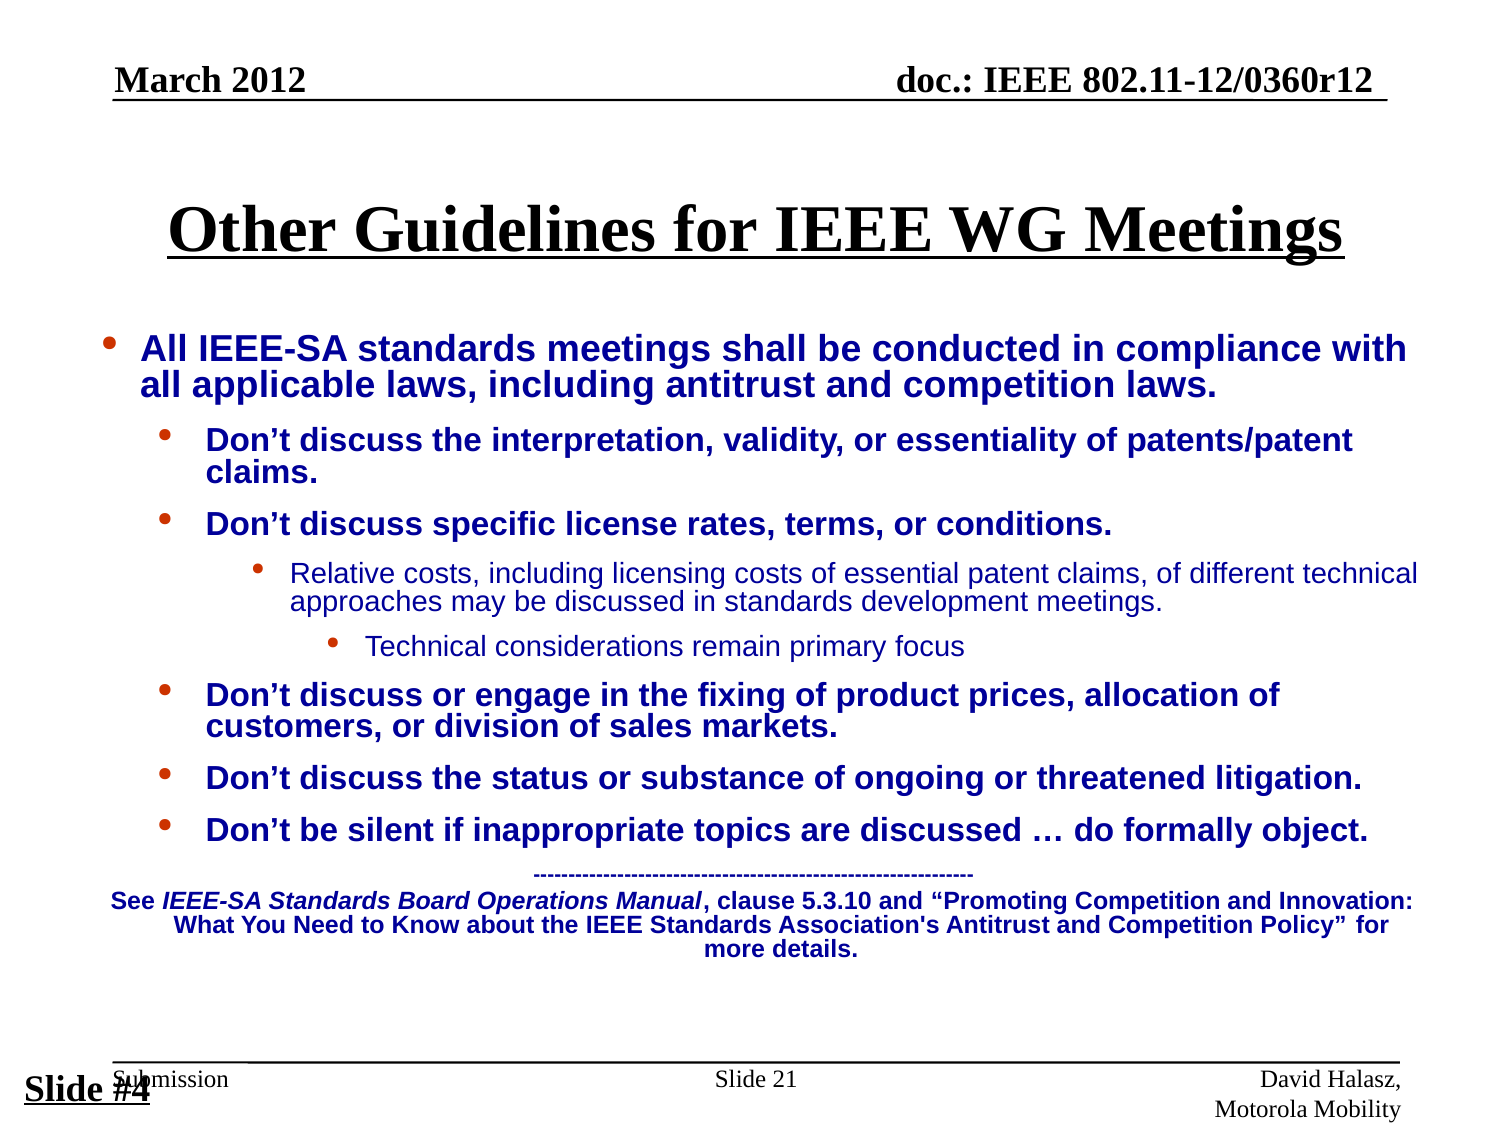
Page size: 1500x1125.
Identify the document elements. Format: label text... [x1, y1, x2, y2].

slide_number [114, 54, 333, 101]
title Other Guidelines for IEEE WG Meetings [62, 174, 1451, 276]
slide_number Slide 21 [712, 1061, 800, 1093]
text_box [87, 37, 1438, 163]
footer David Halasz, Motorola Mobility [1185, 1061, 1402, 1093]
text_box Slide #4 [9, 1056, 166, 1116]
text_box All IEEE-SA standards meetings shall be conducted in compliance with all applicable laws, including antitrust and competition laws. Don’t discuss the interpretation, validity, or essentiality of patents/patent claims. Don’t discuss specific license rates, terms, or conditions. Relative costs, including licensing costs of essential patent claims, of different technical approaches may be discussed in standards development meetings. Technical considerations remain primary focus Don’t discuss or engage in the fixing of product prices, allocation of customers, or division of sales markets. Don’t discuss the status or substance of ongoing or threatened litigation. Don’t be silent if inappropriate topics are discussed … do formally object. --------------------------------------------------------------- See IEEE-SA Standards Board Operations Manual, clause 5.3.10 and “Promoting Competition and Innovation: What You Need to Know about the IEEE Standards Association's Antitrust and Competition Policy” for more details. [87, 299, 1438, 1038]
